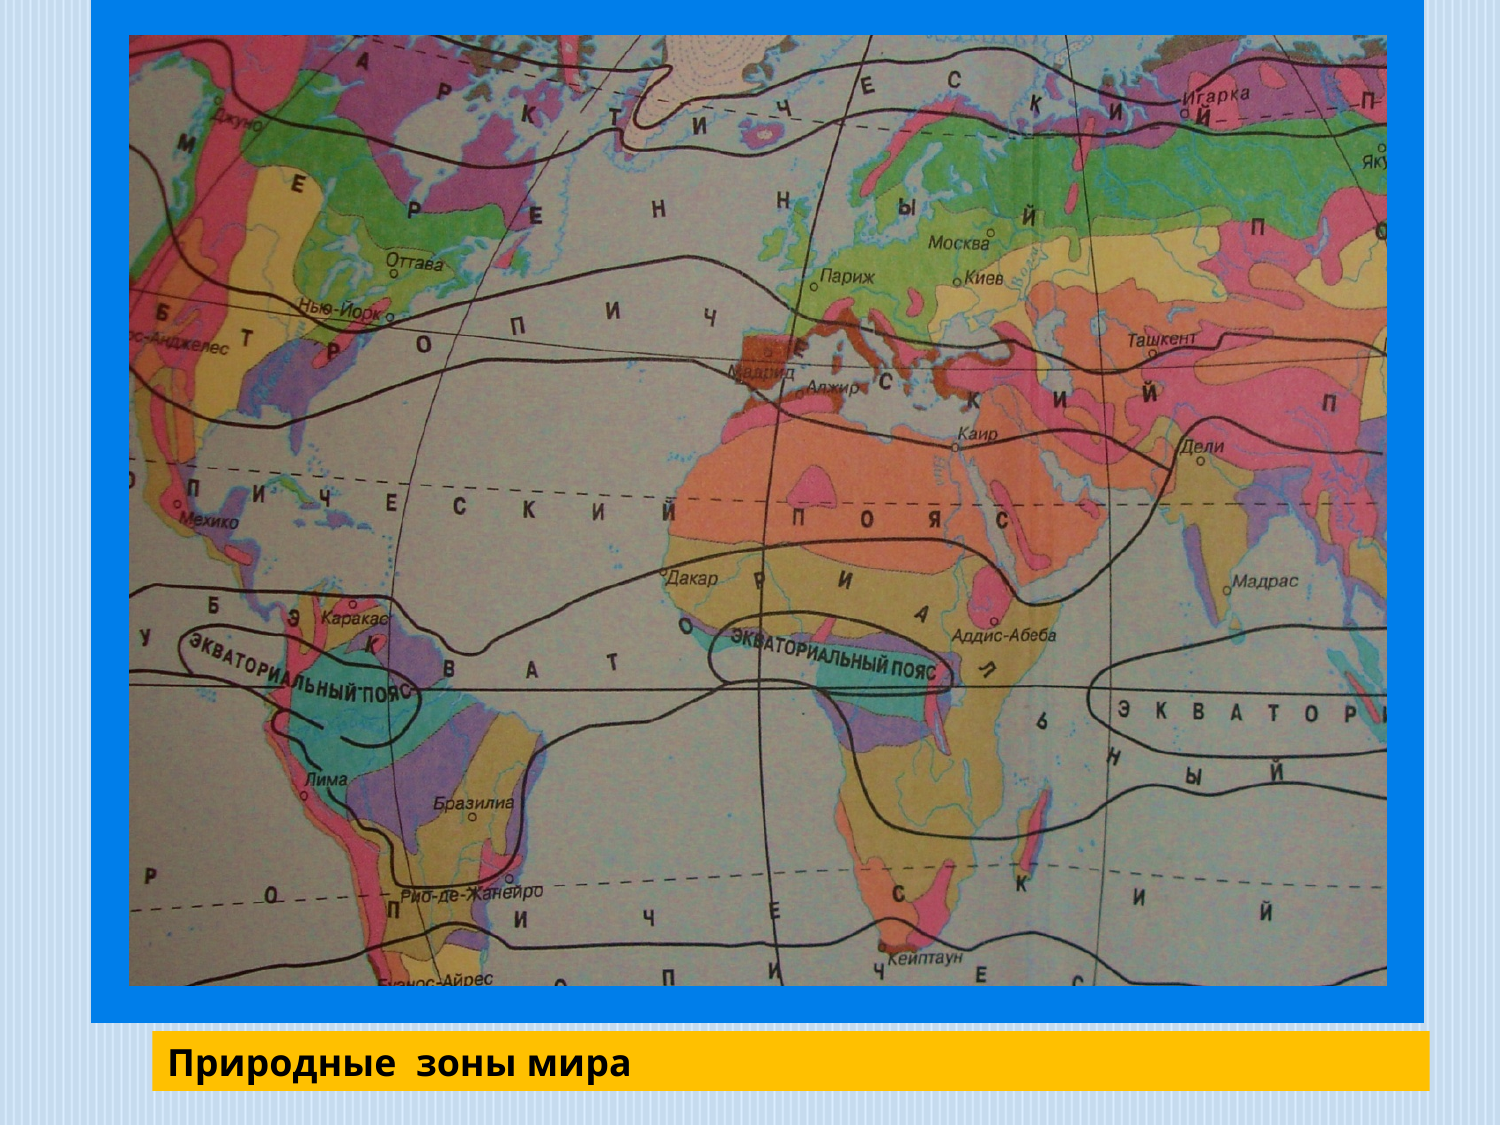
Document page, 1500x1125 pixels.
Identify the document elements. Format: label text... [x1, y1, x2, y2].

picture [128, 34, 1387, 987]
text_box Природные зоны мира [152, 1031, 1430, 1091]
